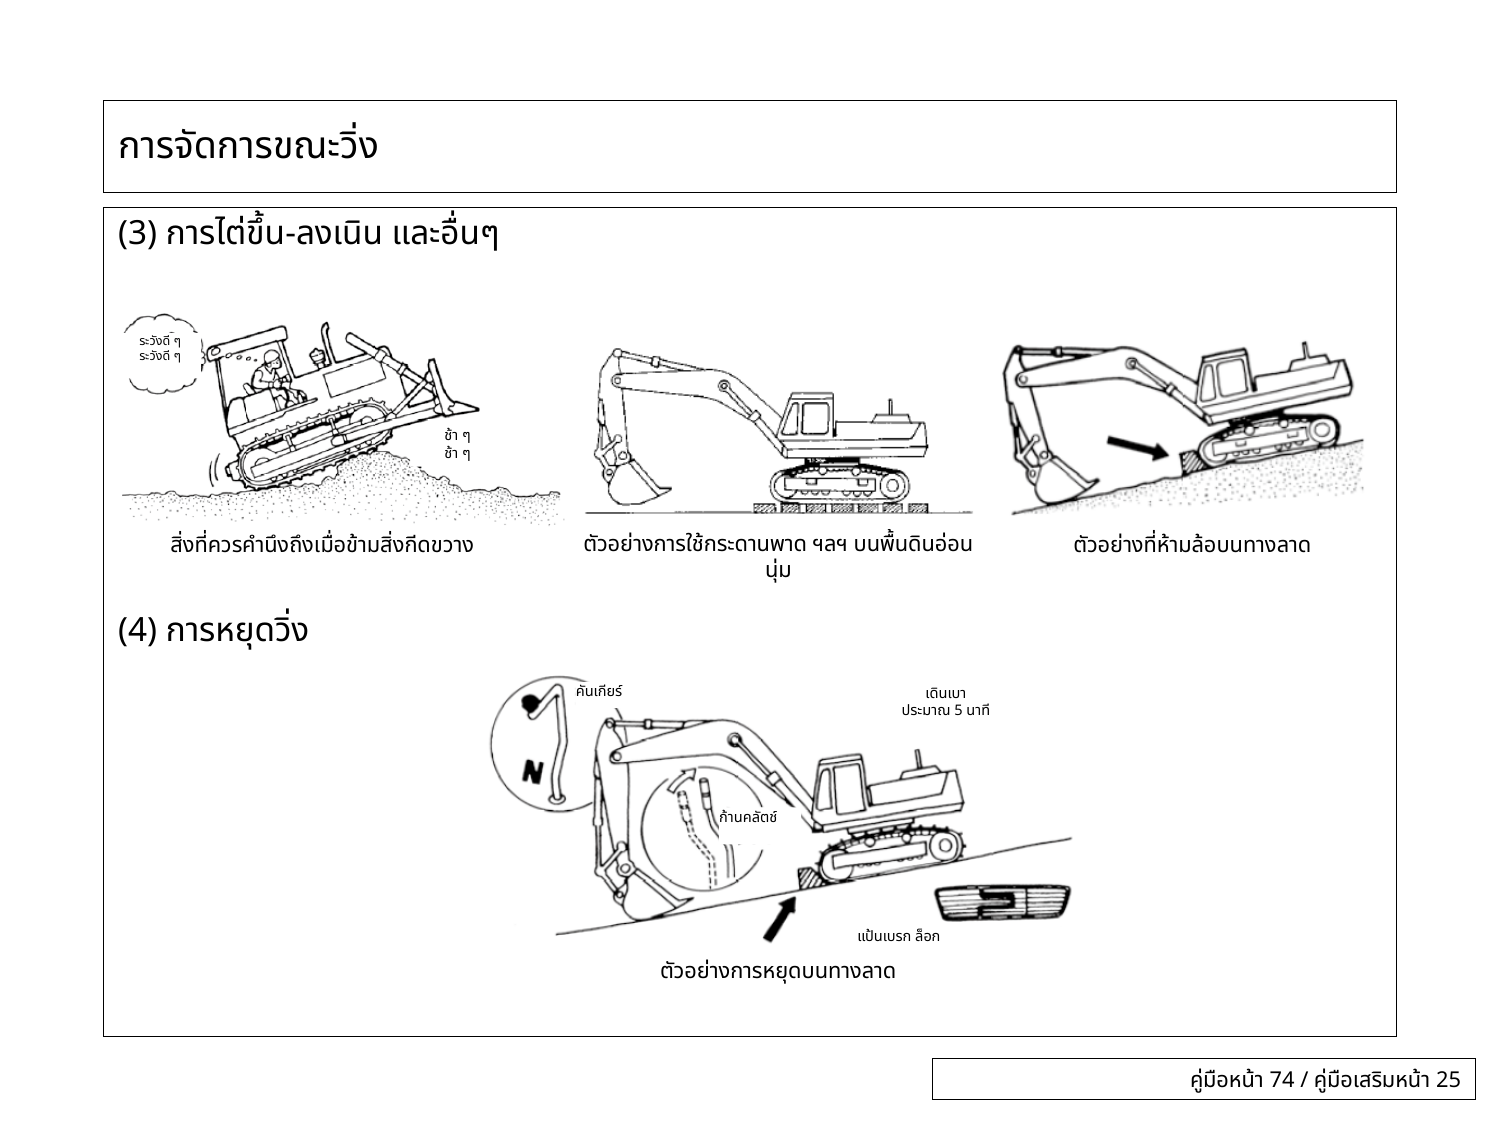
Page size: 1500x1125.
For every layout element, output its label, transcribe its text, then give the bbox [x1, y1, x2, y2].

text_box ตัวอย่างการหยุดบนทางลาด [559, 961, 998, 990]
text_box (3) การไต่ขึ้น-ลงเนิน และอื่นๆ (4) การหยุดวิ่ง [103, 207, 1397, 523]
picture [107, 313, 571, 535]
text_box ตัวอย่างการใช้กระดานพาด ฯลฯ บนพื้นดินอ่อนนุ่ม [559, 522, 998, 590]
picture [991, 331, 1394, 523]
text_box คู่มือหน้า 74 / คู่มือเสริมหน้า 25 [932, 1058, 1476, 1100]
picture [575, 337, 982, 524]
title การจัดการขณะวิ่ง [103, 100, 1397, 193]
text_box ตัวอย่างที่ห้ามล้อบนทางลาด [973, 523, 1412, 564]
text_box สิ่งที่ควรคำนึงถึงเมื่อข้ามสิ่งกีดขวาง [103, 523, 542, 565]
text_box (3) การไต่ขึ้น-ลงเนิน และอื่นๆ (4) การหยุดวิ่ง [103, 535, 1397, 1037]
picture [466, 659, 1091, 961]
